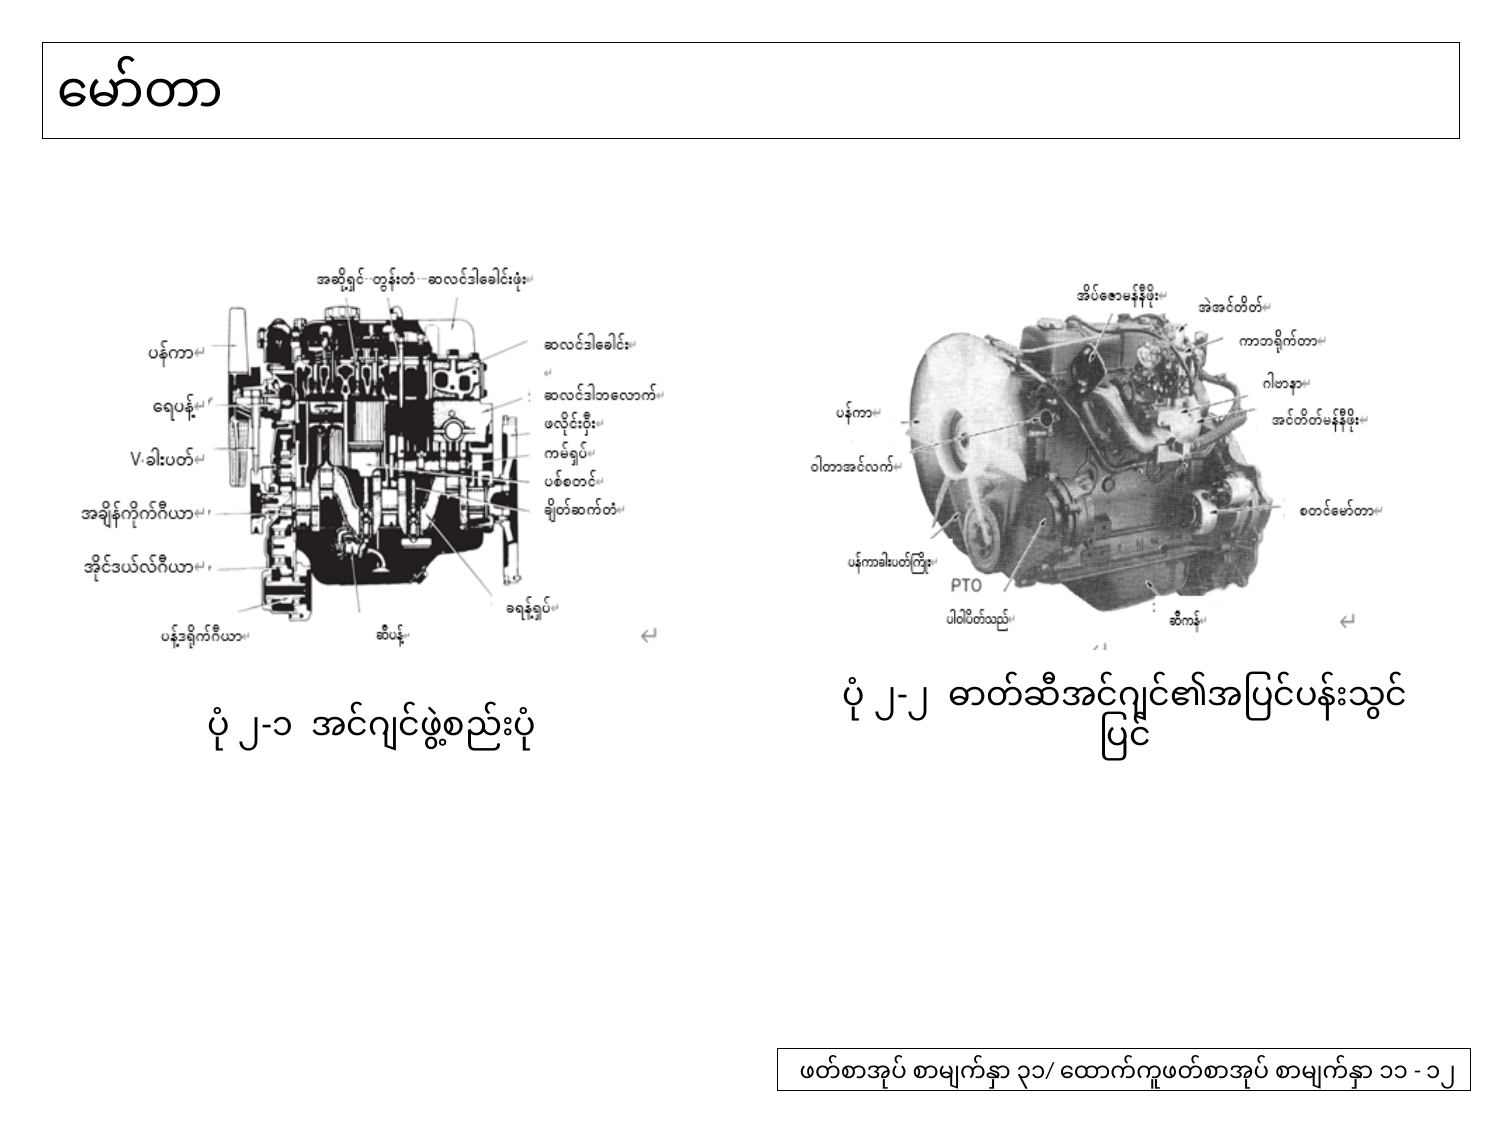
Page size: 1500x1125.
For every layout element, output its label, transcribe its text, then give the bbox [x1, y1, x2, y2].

title မော်တာ [42, 42, 1460, 139]
picture [61, 250, 682, 659]
text_box ပုံ ၂-၂ ဓာတ်ဆီအင်ဂျင်၏အပြင်ပန်းသွင်ပြင် [814, 665, 1436, 760]
text_box ဖတ်စာအုပ် စာမျက်နှာ ၃၁/ ထောက်ကူဖတ်စာအုပ် စာမျက်နှာ ၁၁ - ၁၂ [777, 1048, 1471, 1091]
picture [777, 258, 1398, 650]
text_box ပုံ ၂-၁ အင်ဂျင်ဖွဲ့စည်းပုံ [115, 695, 628, 750]
